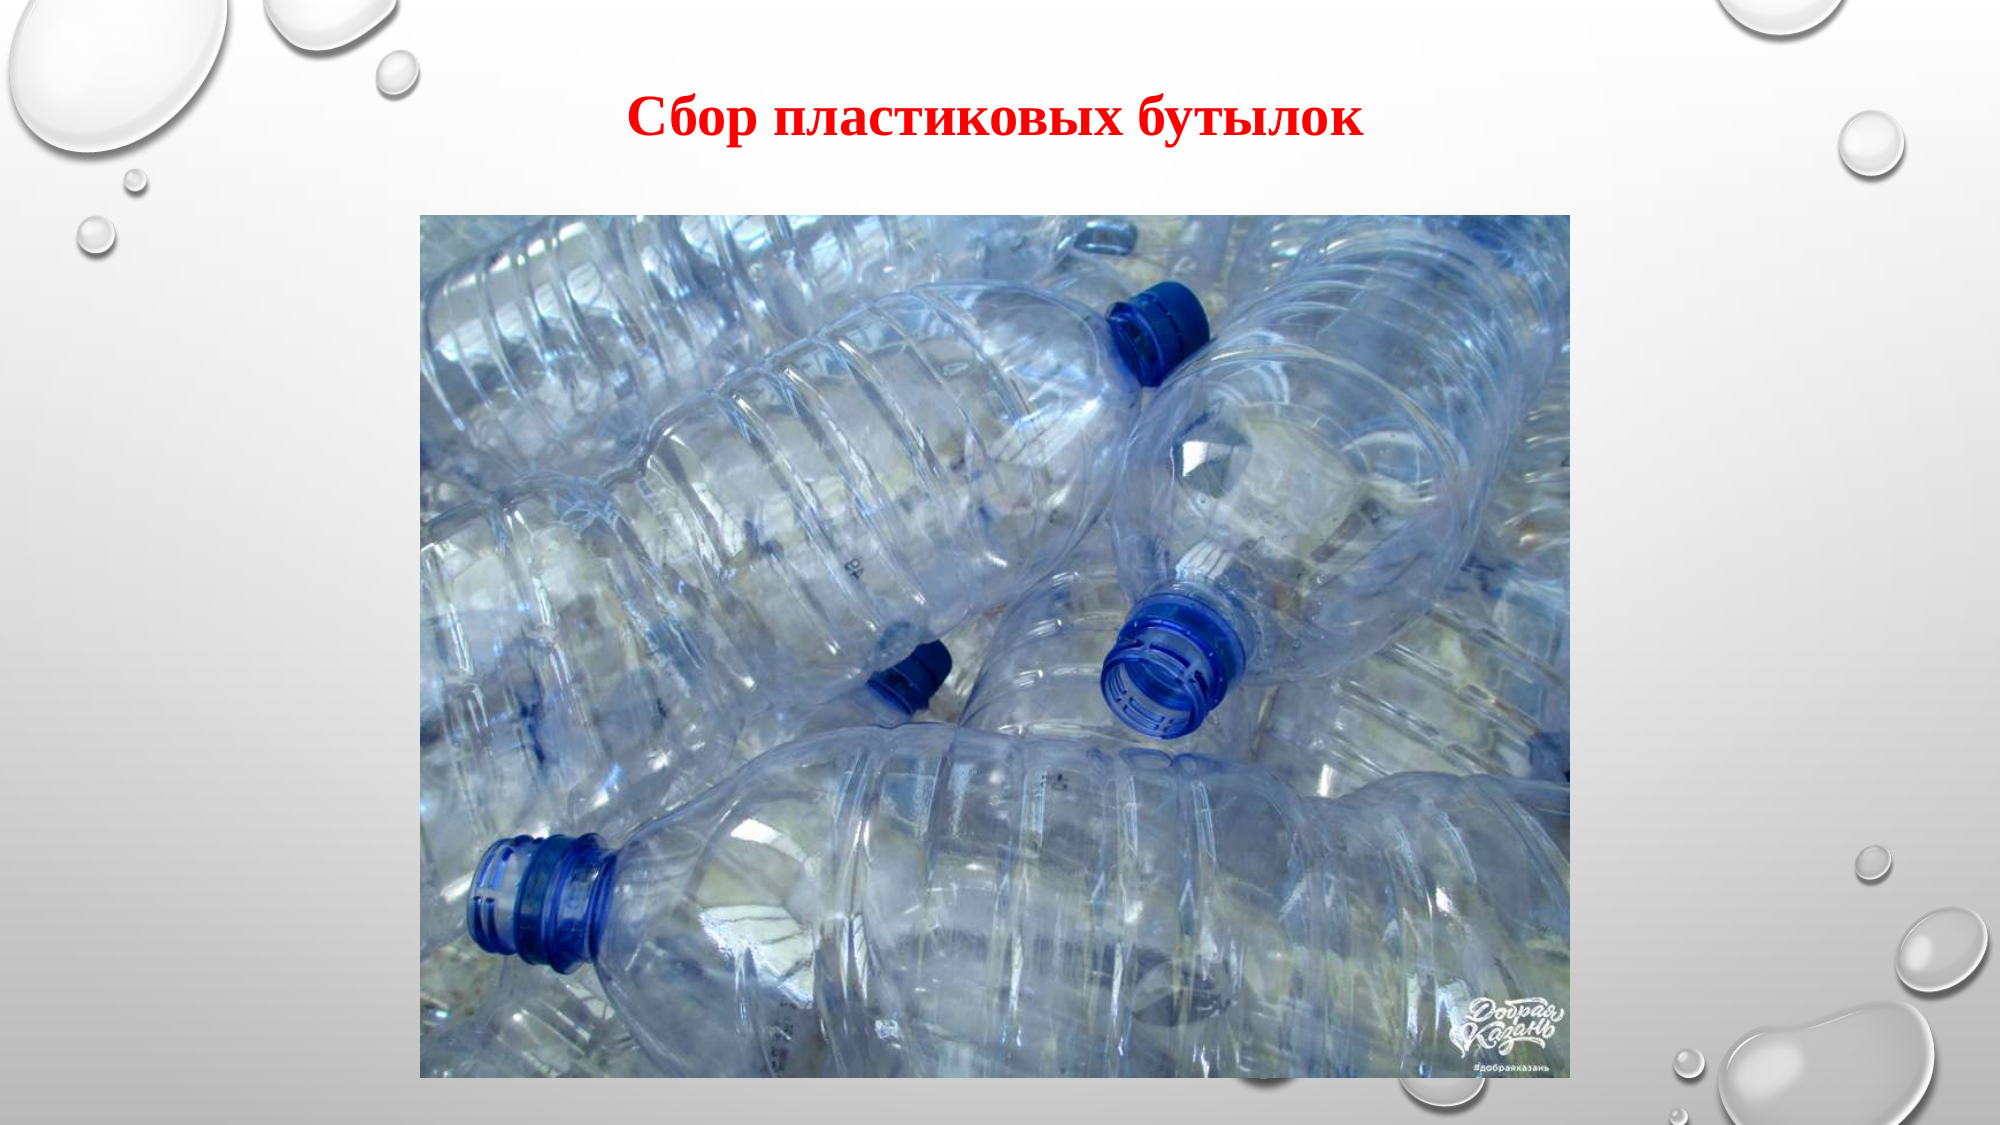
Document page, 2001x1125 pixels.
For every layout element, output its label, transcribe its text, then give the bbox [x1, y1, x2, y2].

text_box Сбор пластиковых бутылок [356, 69, 1635, 154]
picture [0, 0, 2000, 1125]
